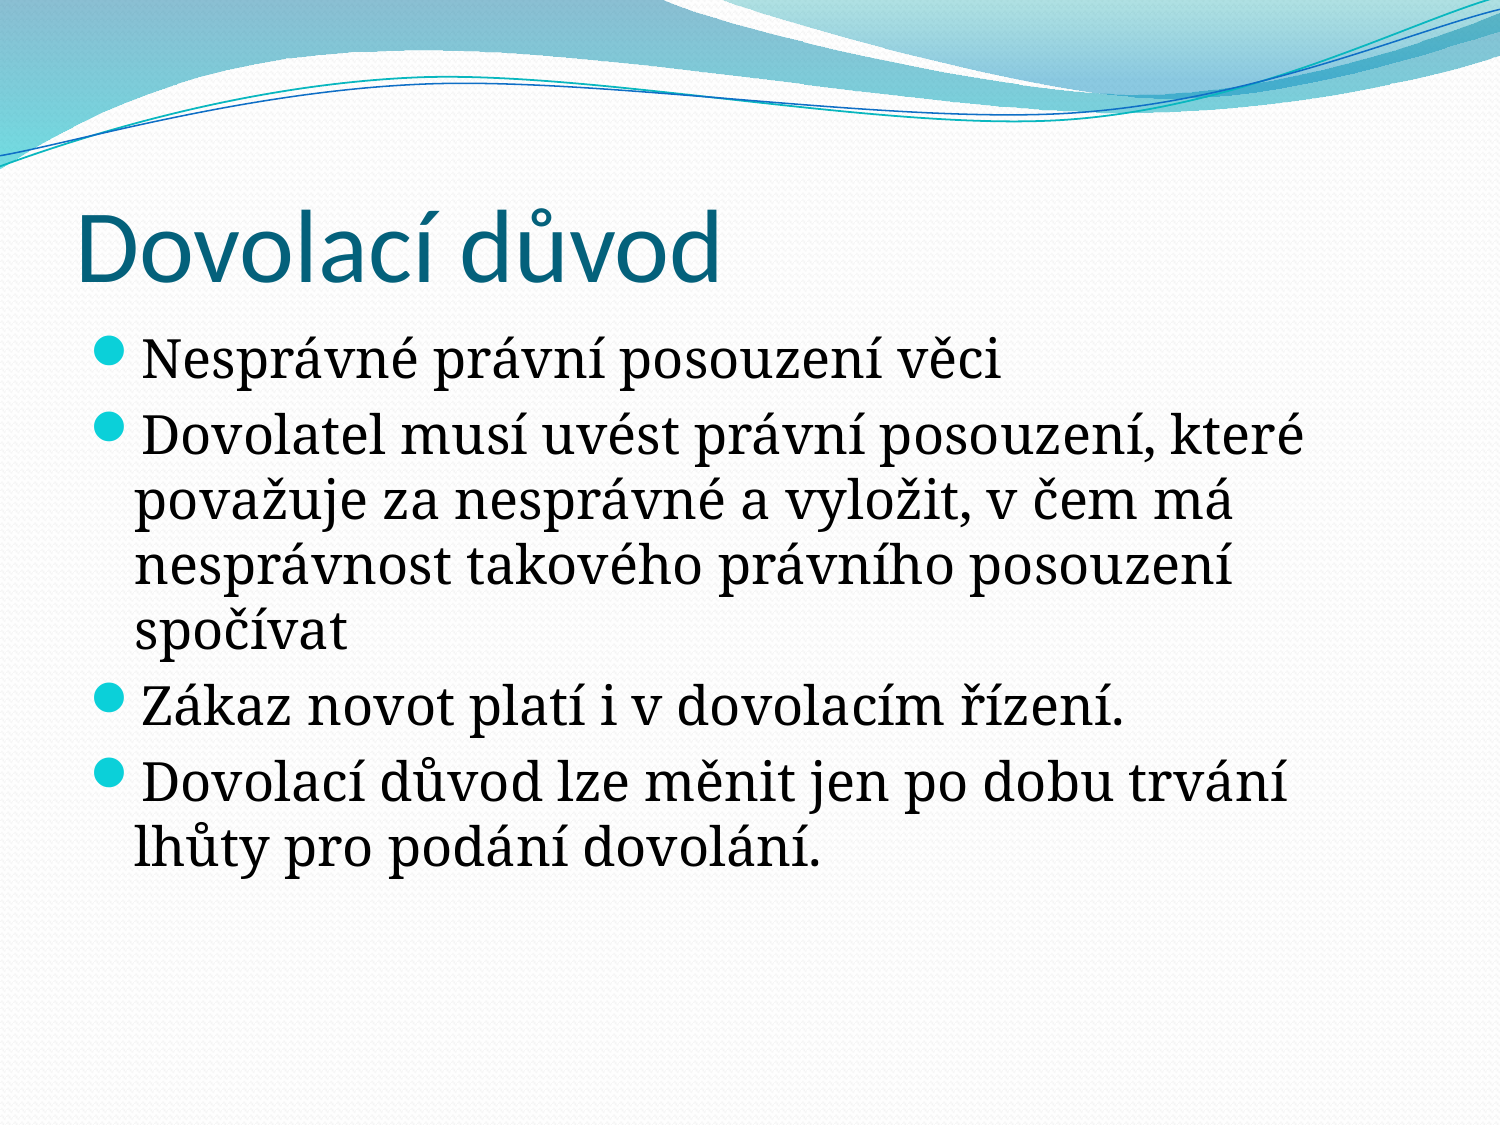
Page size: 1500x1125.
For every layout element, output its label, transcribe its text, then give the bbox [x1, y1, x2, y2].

list Nesprávné právní posouzení věci Dovolatel musí uvést právní posouzení, které považuje za nesprávné a vyložit, v čem má nesprávnost takového právního posouzení spočívat Zákaz novot platí i v dovolacím řízení. Dovolací důvod lze měnit jen po dobu trvání lhůty pro podání dovolání. [75, 317, 1425, 1038]
title Dovolací důvod [75, 115, 1425, 303]
